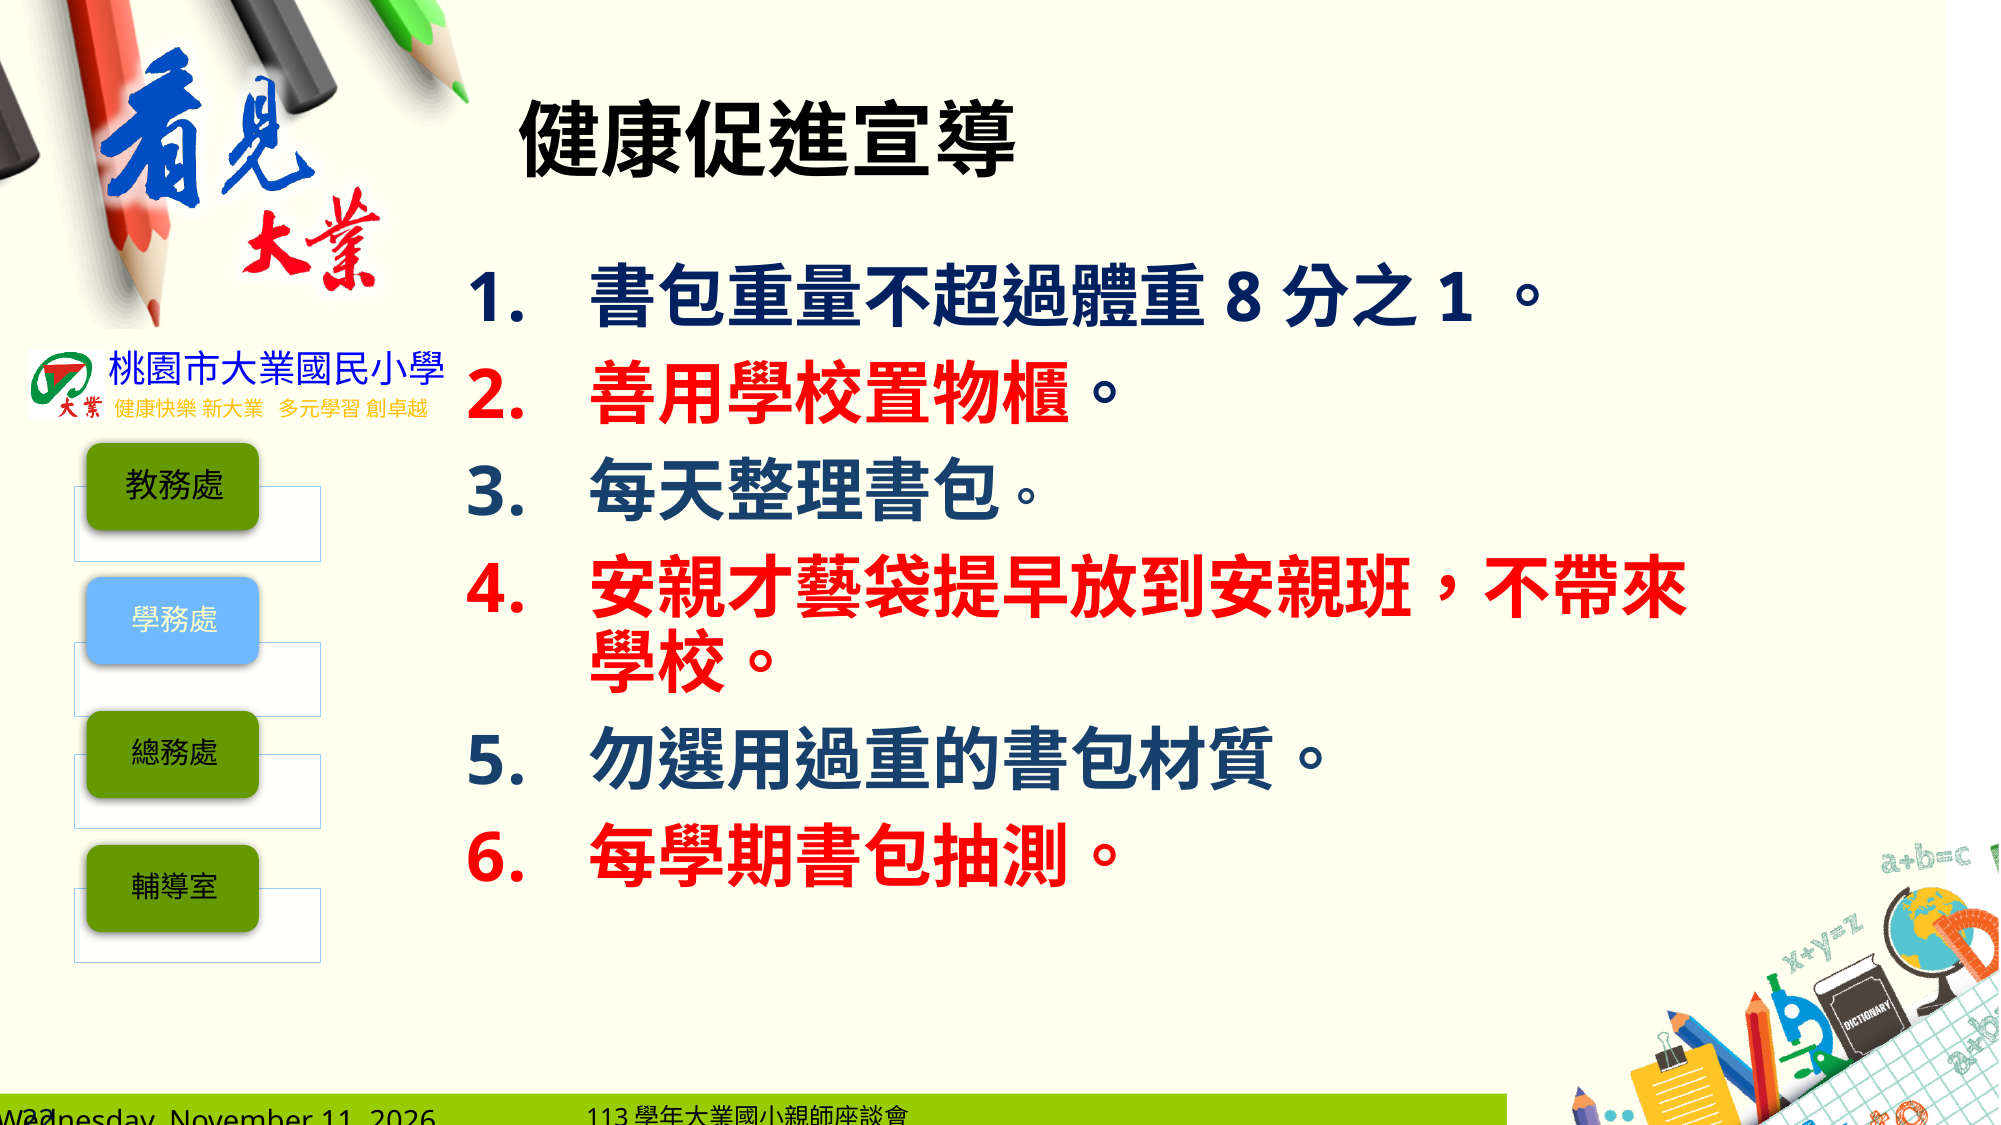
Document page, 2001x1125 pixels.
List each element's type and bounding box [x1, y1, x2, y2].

text_box [96, 36, 384, 293]
text_box [74, 440, 321, 966]
picture [0, 0, 2000, 1125]
